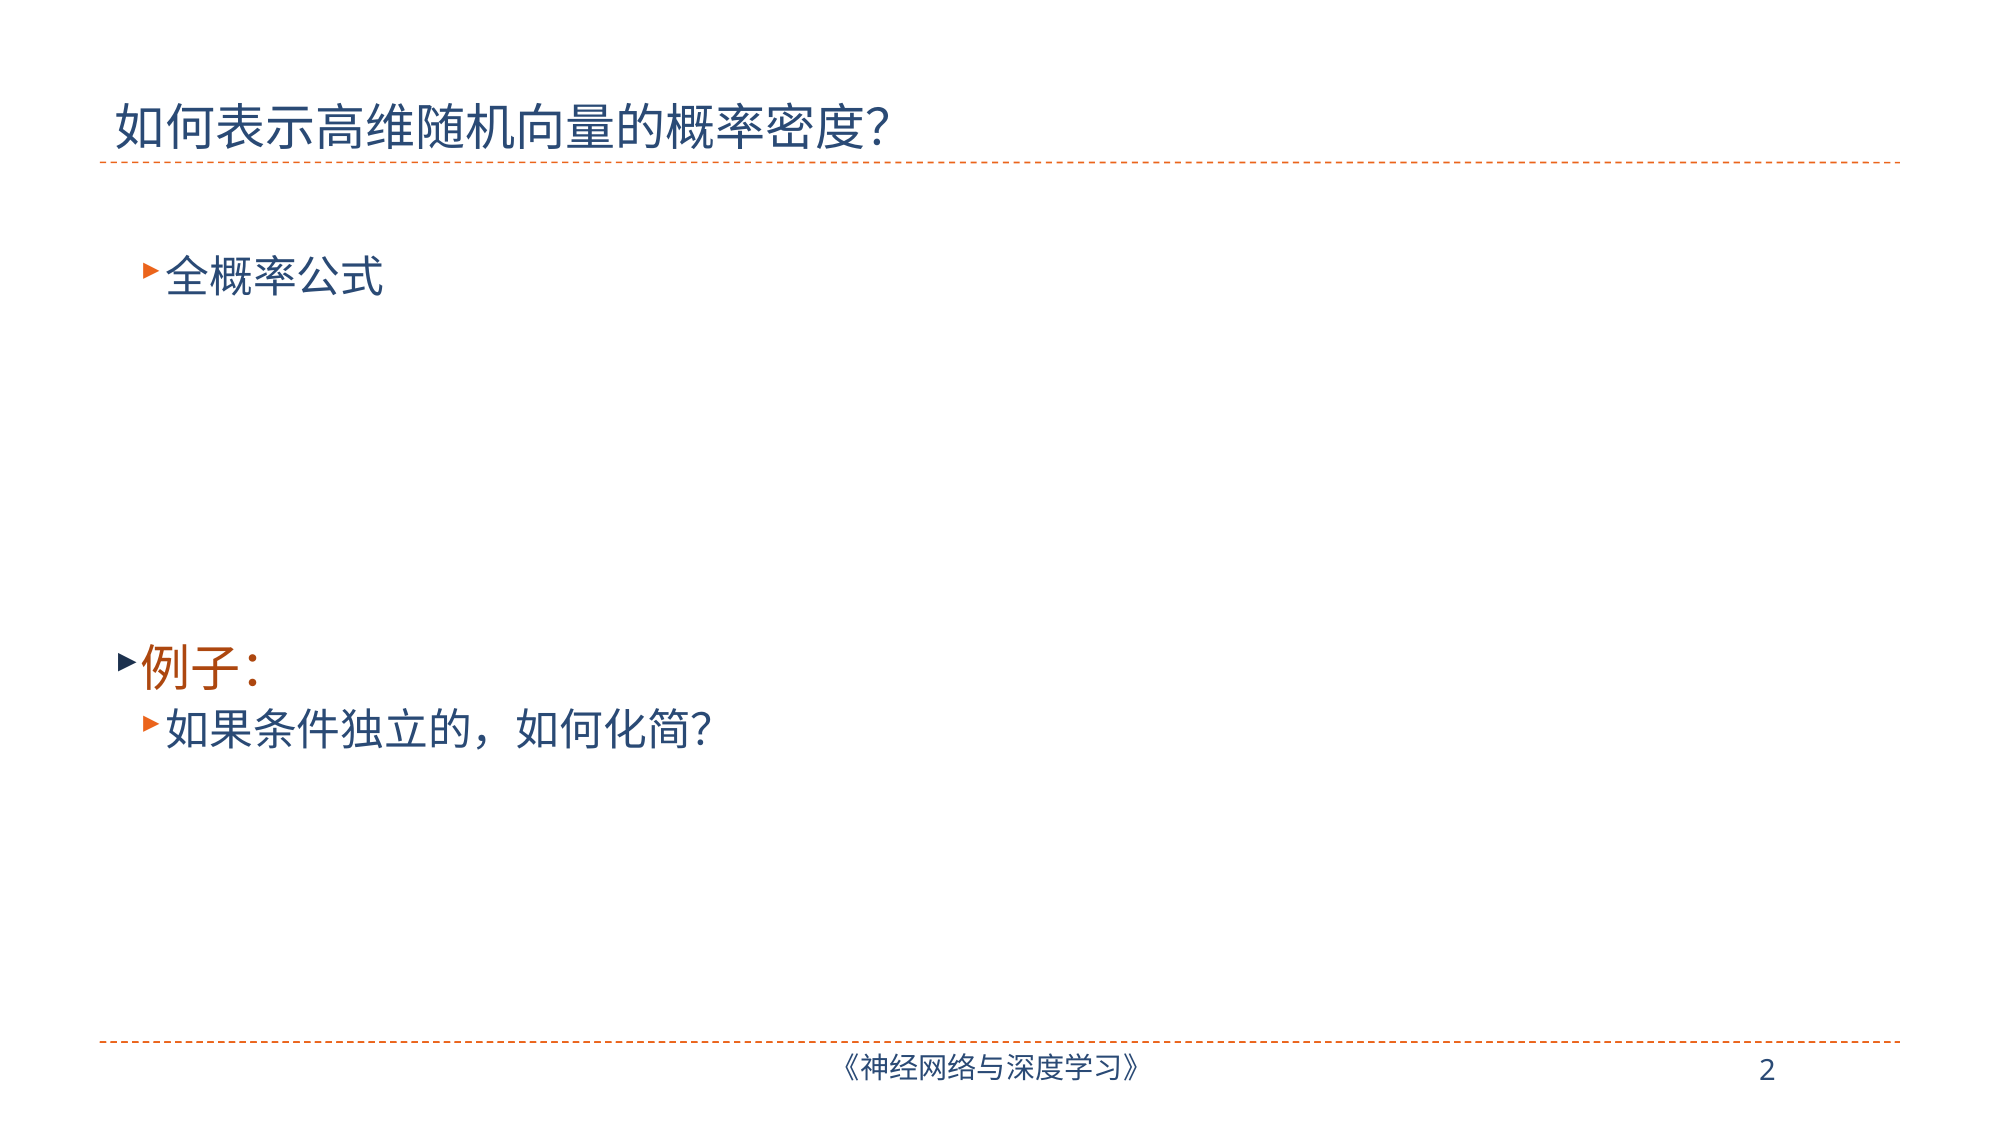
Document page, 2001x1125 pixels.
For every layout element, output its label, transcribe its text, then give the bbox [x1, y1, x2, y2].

title 如何表示高维随机向量的概率密度？ [99, 24, 1900, 164]
